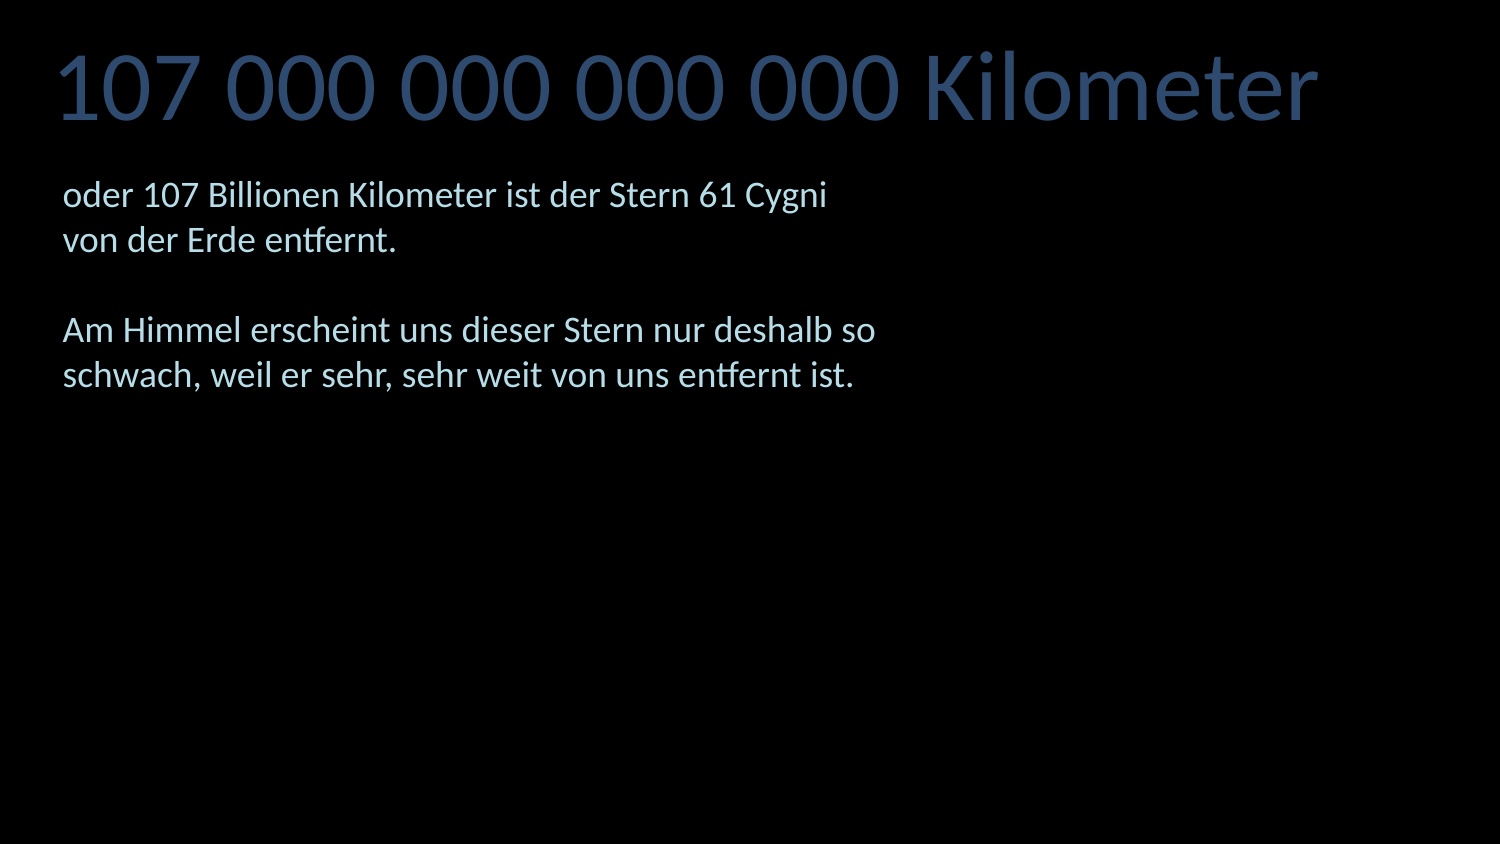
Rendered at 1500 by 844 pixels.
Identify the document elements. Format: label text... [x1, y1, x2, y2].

text_box oder 107 Billionen Kilometer ist der Stern 61 Cygni von der Erde entfernt. Am Himmel erscheint uns dieser Stern nur deshalb so schwach, weil er sehr, sehr weit von uns entfernt ist. [47, 163, 900, 403]
title 107 000 000 000 000 Kilometer [36, 12, 1350, 146]
